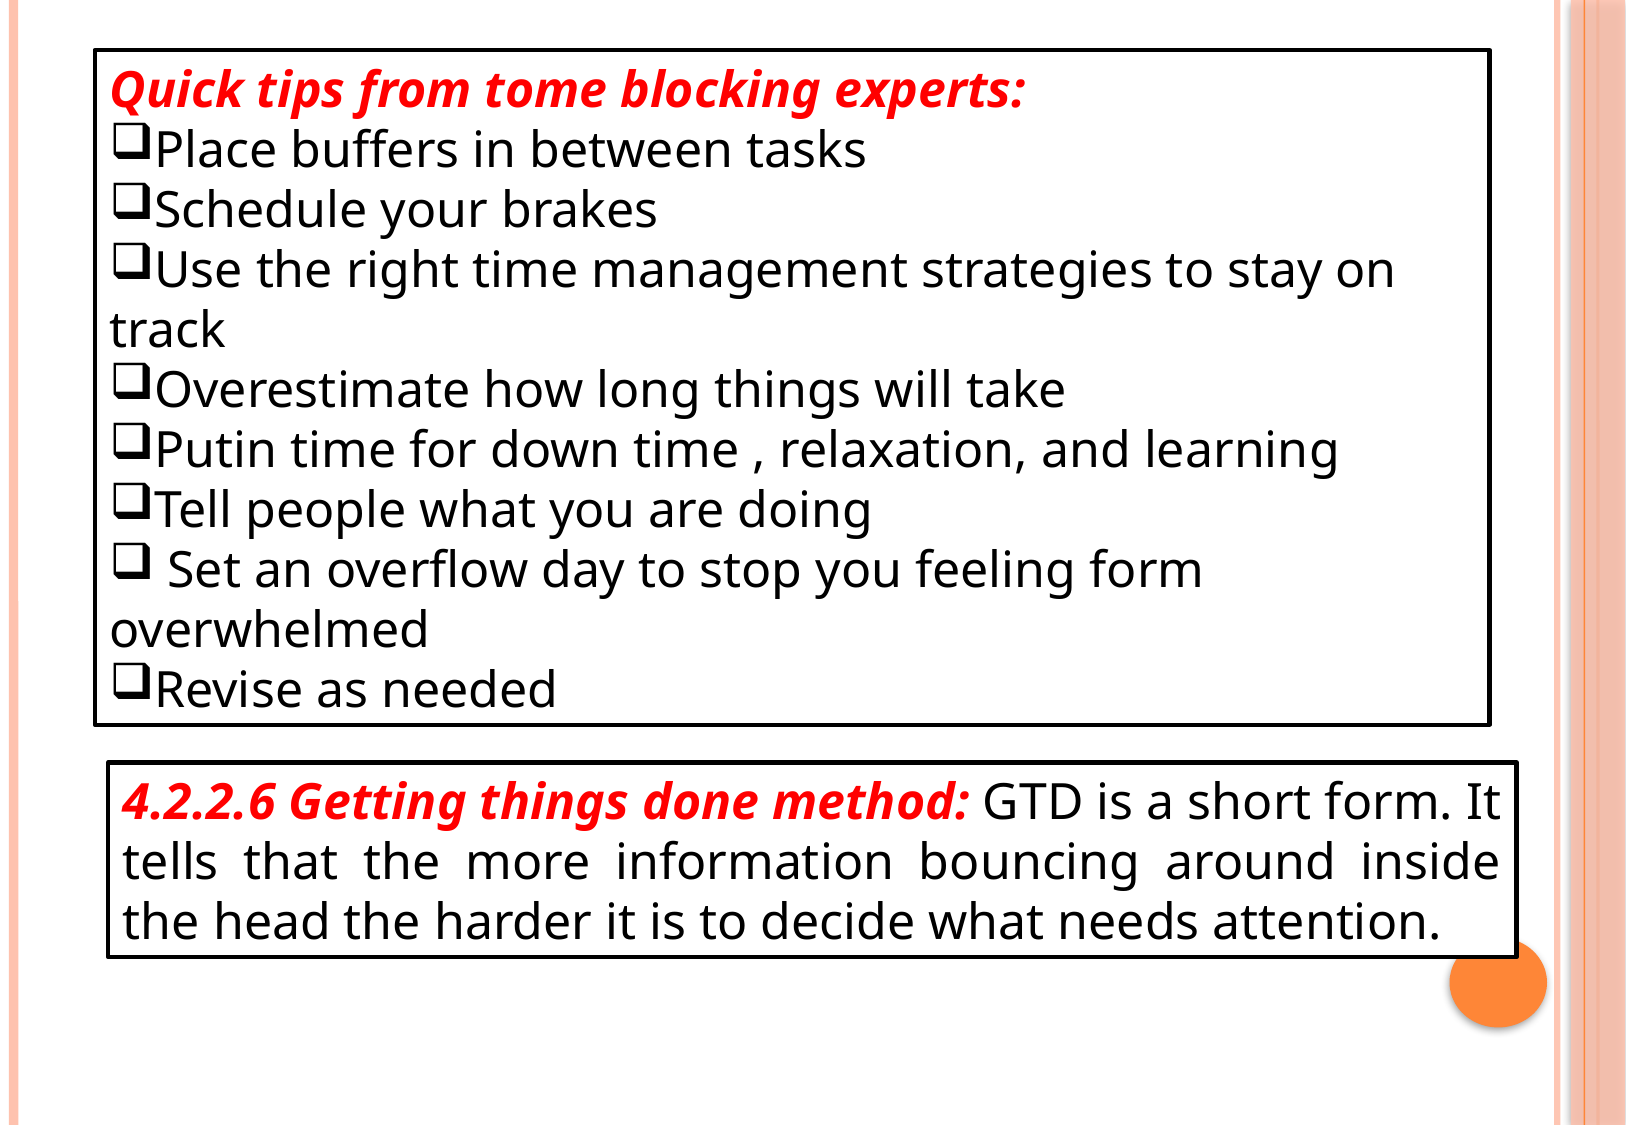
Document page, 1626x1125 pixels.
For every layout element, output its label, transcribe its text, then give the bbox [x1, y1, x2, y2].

text_box Quick tips from tome blocking experts: Place buffers in between tasks Schedule your brakes Use the right time management strategies to stay on track Overestimate how long things will take Putin time for down time , relaxation, and learning Tell people what you are doing Set an overflow day to stop you feeling form overwhelmed Revise as needed [93, 48, 1492, 727]
text_box 4.2.2.6 Getting things done method: GTD is a short form. It tells that the more information bouncing around inside the head the harder it is to decide what needs attention. [106, 760, 1519, 959]
